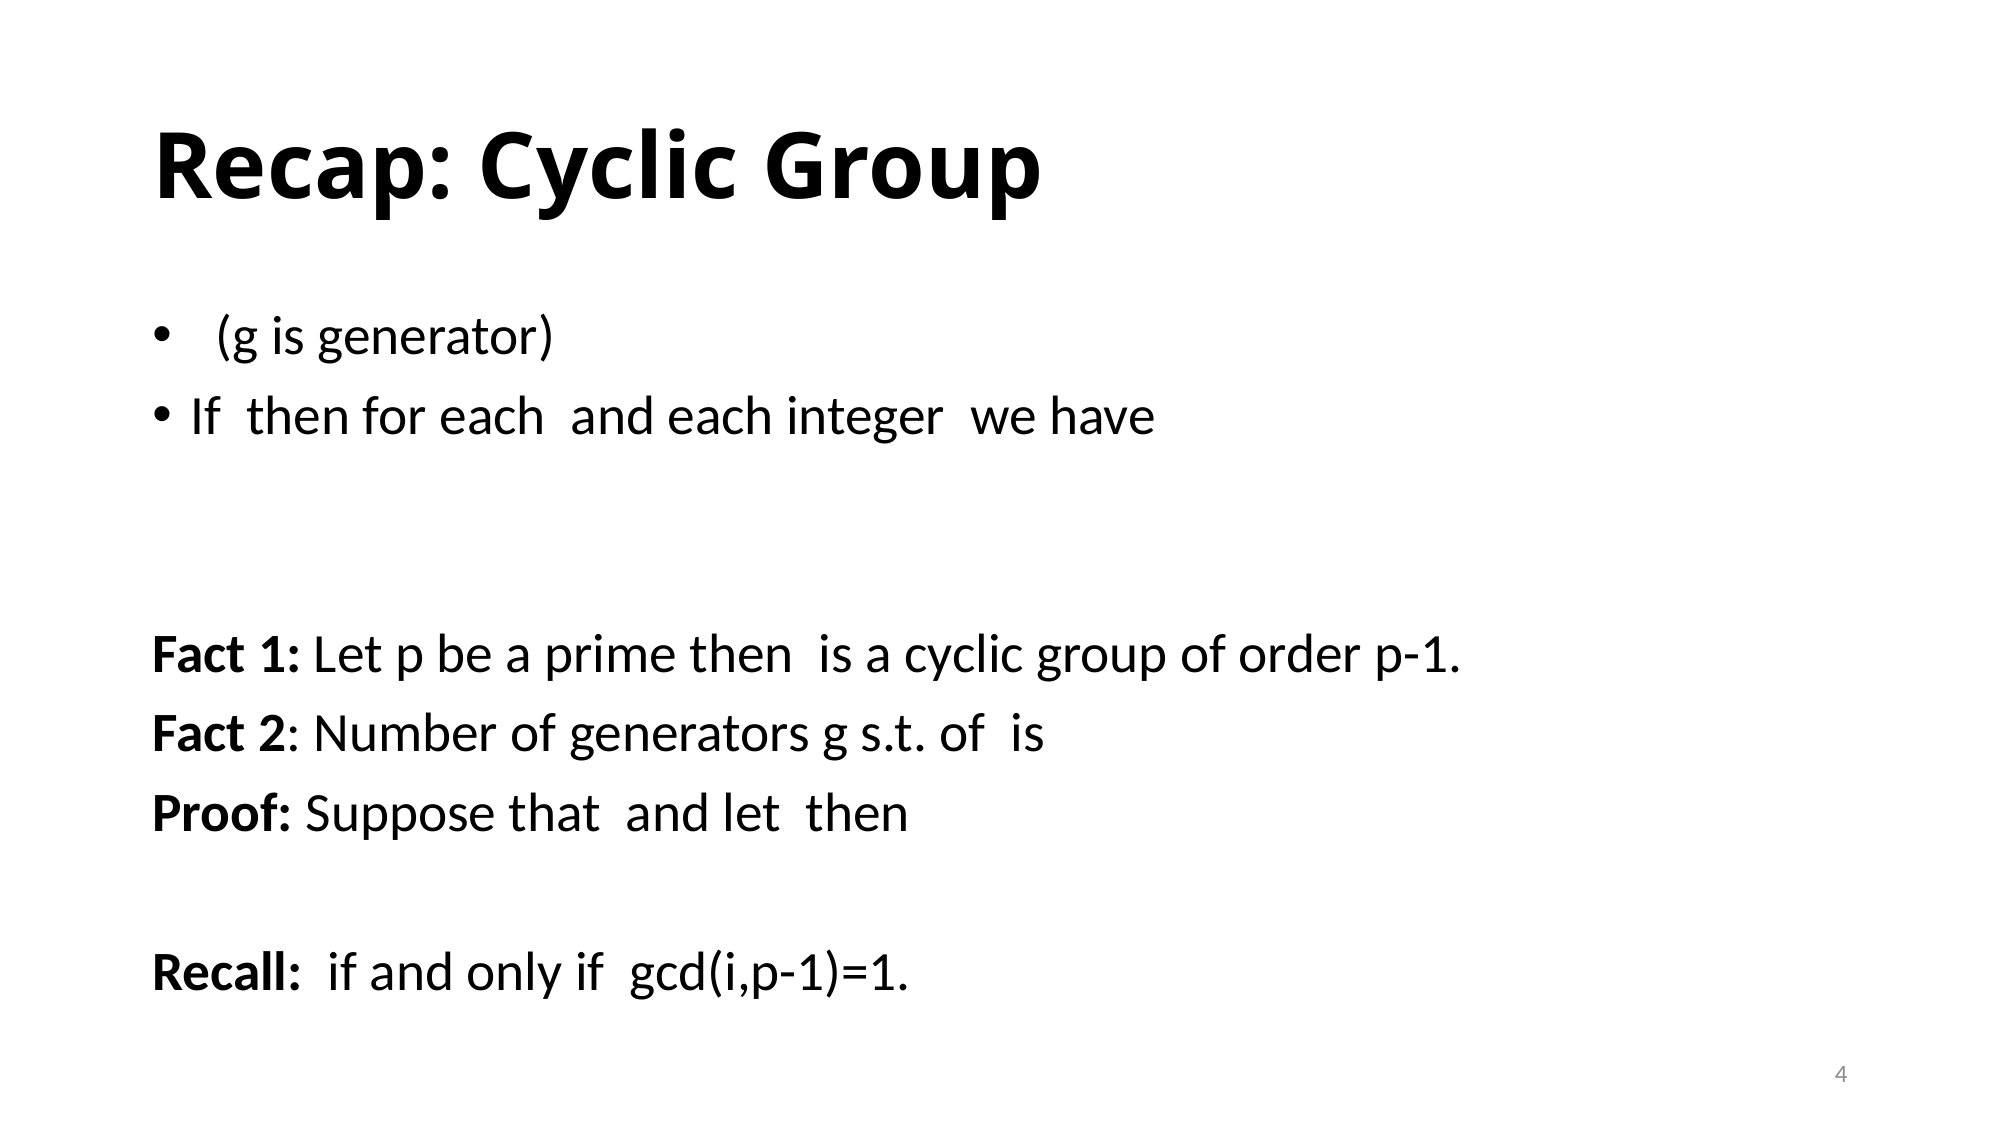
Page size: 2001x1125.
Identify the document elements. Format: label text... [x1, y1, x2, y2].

title Recap: Cyclic Group [137, 59, 1863, 278]
slide_number 4 [1412, 1042, 1863, 1103]
